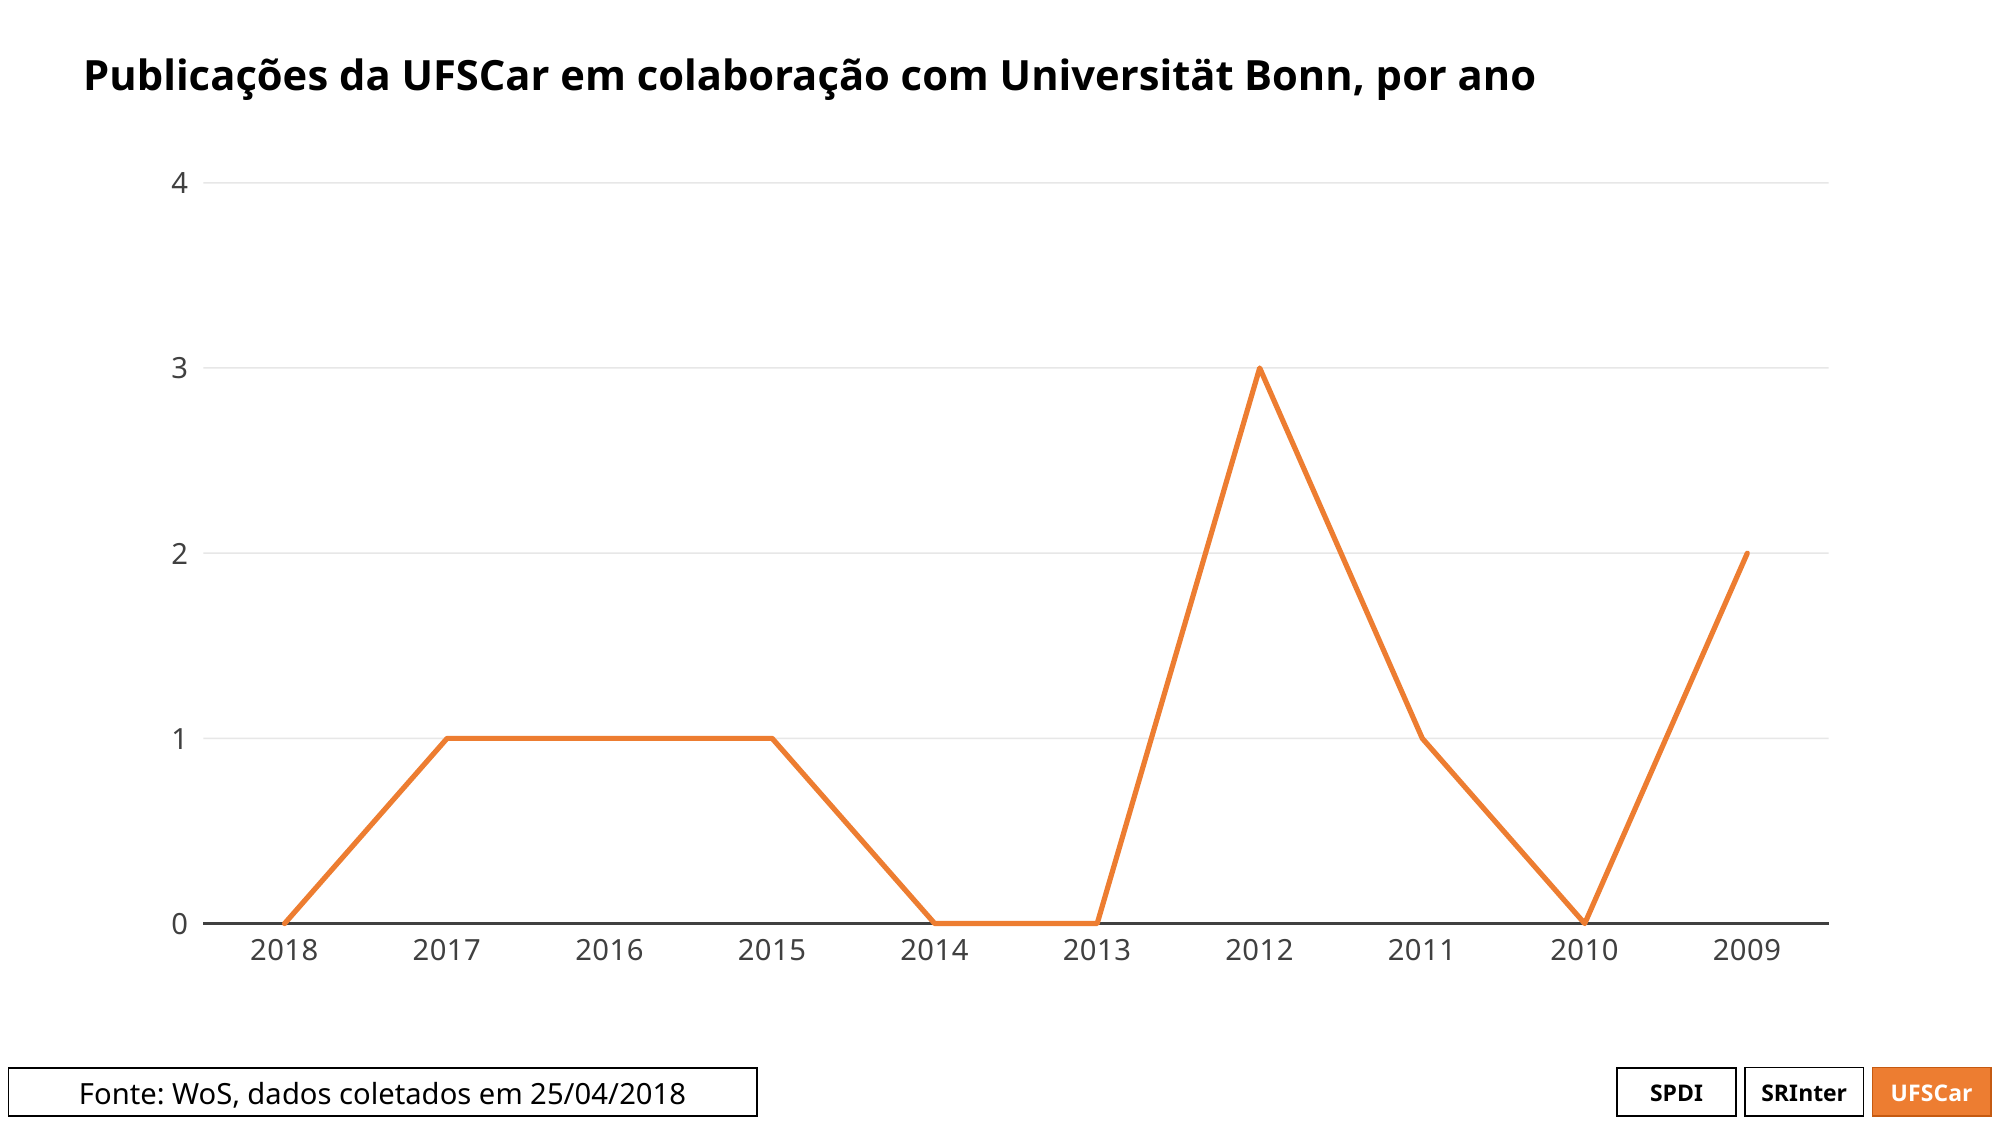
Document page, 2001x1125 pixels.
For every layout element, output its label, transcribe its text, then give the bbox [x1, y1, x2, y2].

chart [136, 144, 1864, 988]
title Publicações da UFSCar em colaboração com Universität Bonn, por ano [68, 8, 1931, 145]
